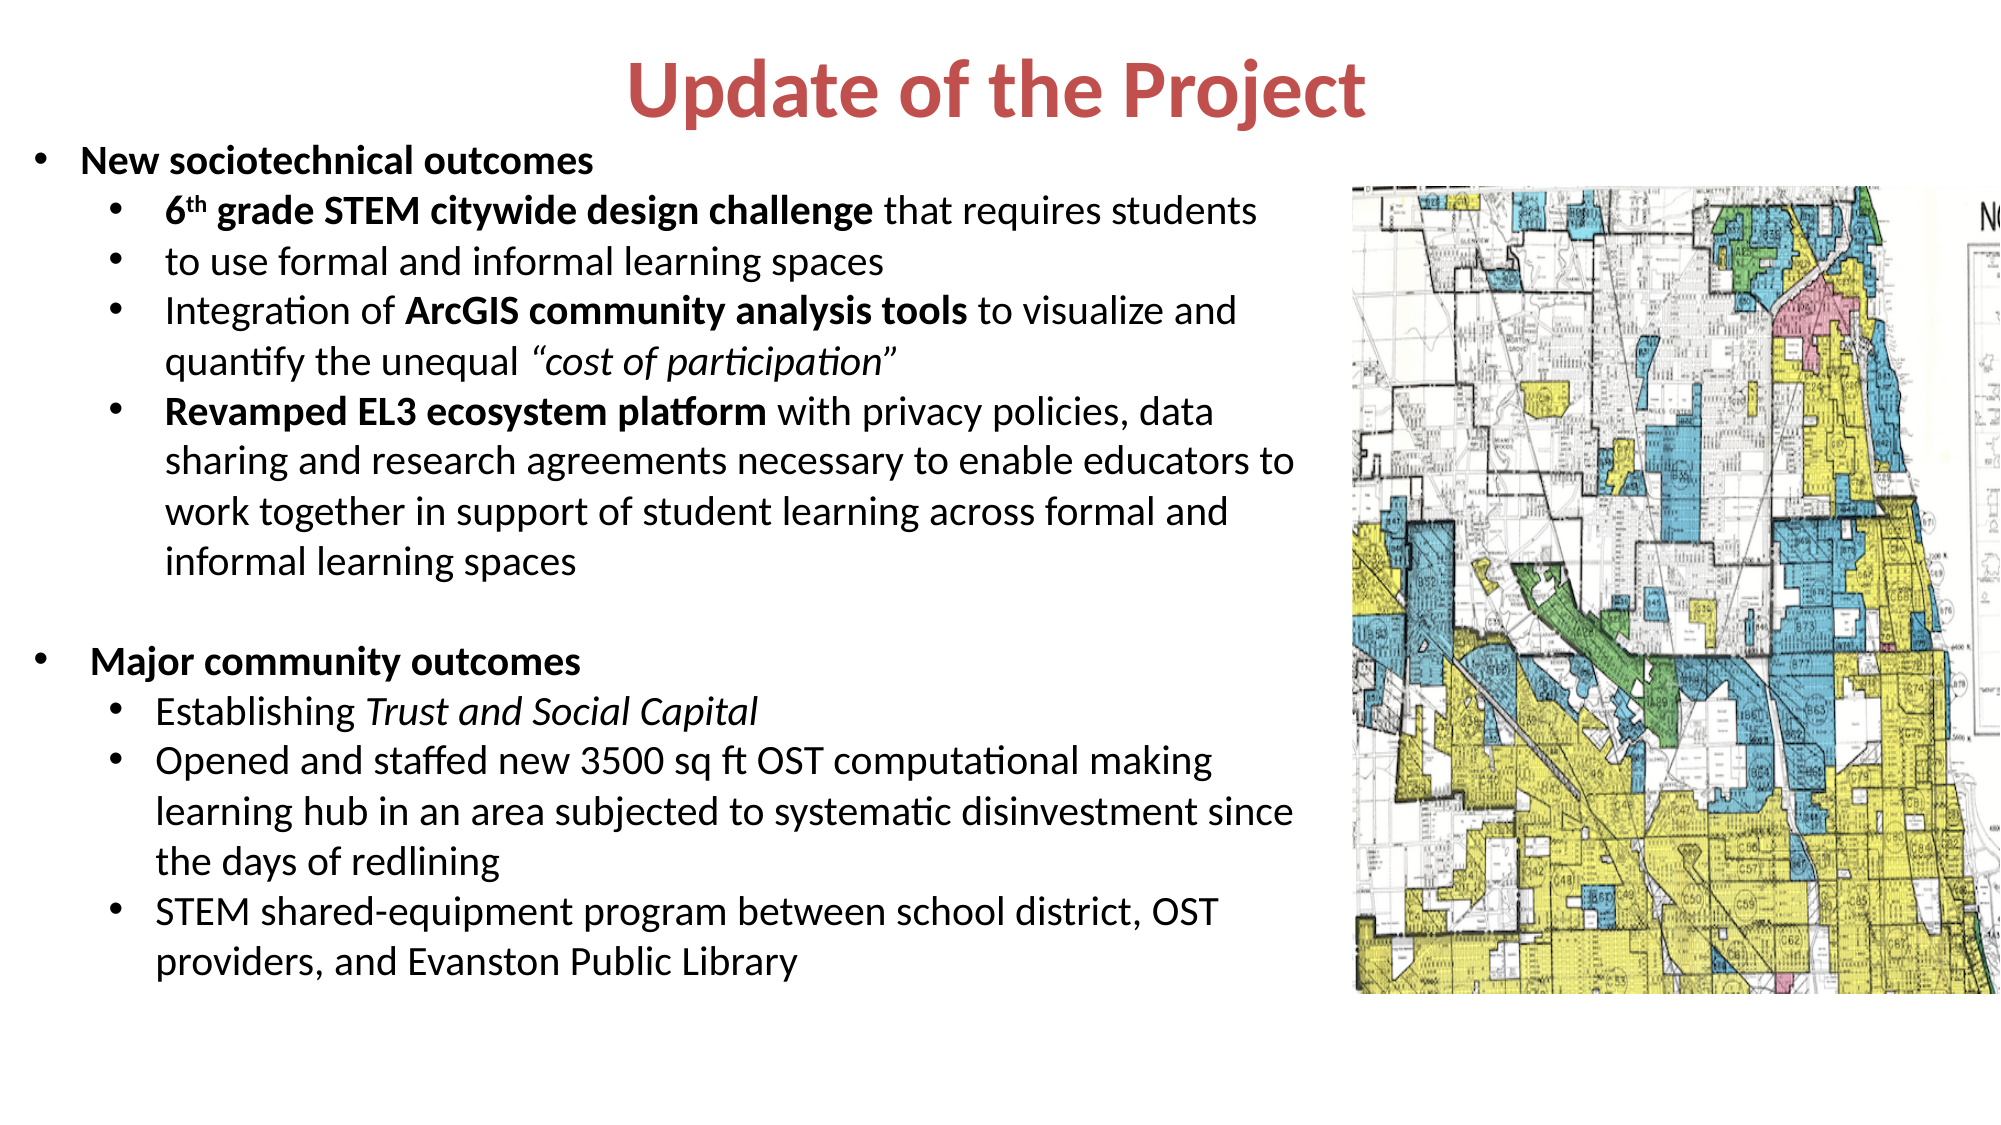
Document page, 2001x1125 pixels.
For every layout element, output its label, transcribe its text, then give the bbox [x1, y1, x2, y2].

text_box New sociotechnical outcomes 6th grade STEM citywide design challenge that requires students to use formal and informal learning spaces Integration of ArcGIS community analysis tools to visualize and quantify the unequal “cost of participation” Revamped EL3 ecosystem platform with privacy policies, data sharing and research agreements necessary to enable educators to work together in support of student learning across formal and informal learning spaces Major community outcomes Establishing Trust and Social Capital Opened and staffed new 3500 sq ft OST computational making learning hub in an area subjected to systematic disinvestment since the days of redlining STEM shared-equipment program between school district, OST providers, and Evanston Public Library [18, 125, 1334, 1091]
picture [1352, 186, 2000, 994]
title Update of the Project [339, 21, 1655, 147]
text_box [633, 310, 642, 372]
